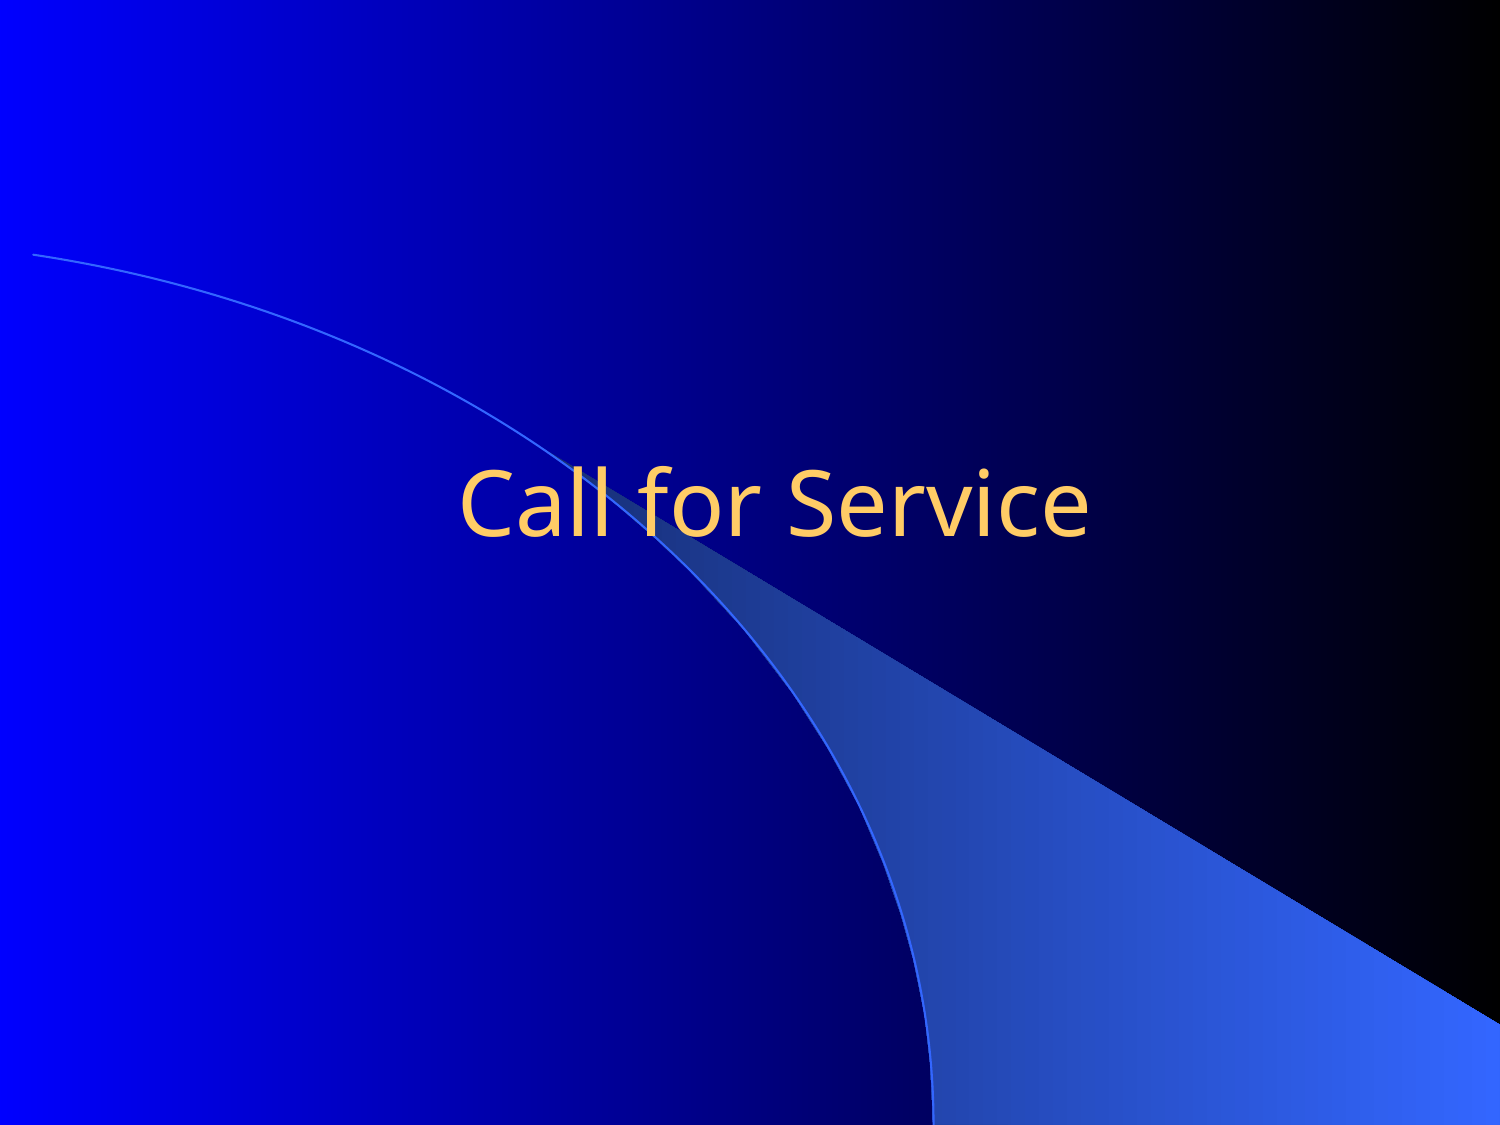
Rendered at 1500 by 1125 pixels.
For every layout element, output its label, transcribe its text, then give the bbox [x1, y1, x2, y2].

title Call for Service [137, 374, 1413, 563]
